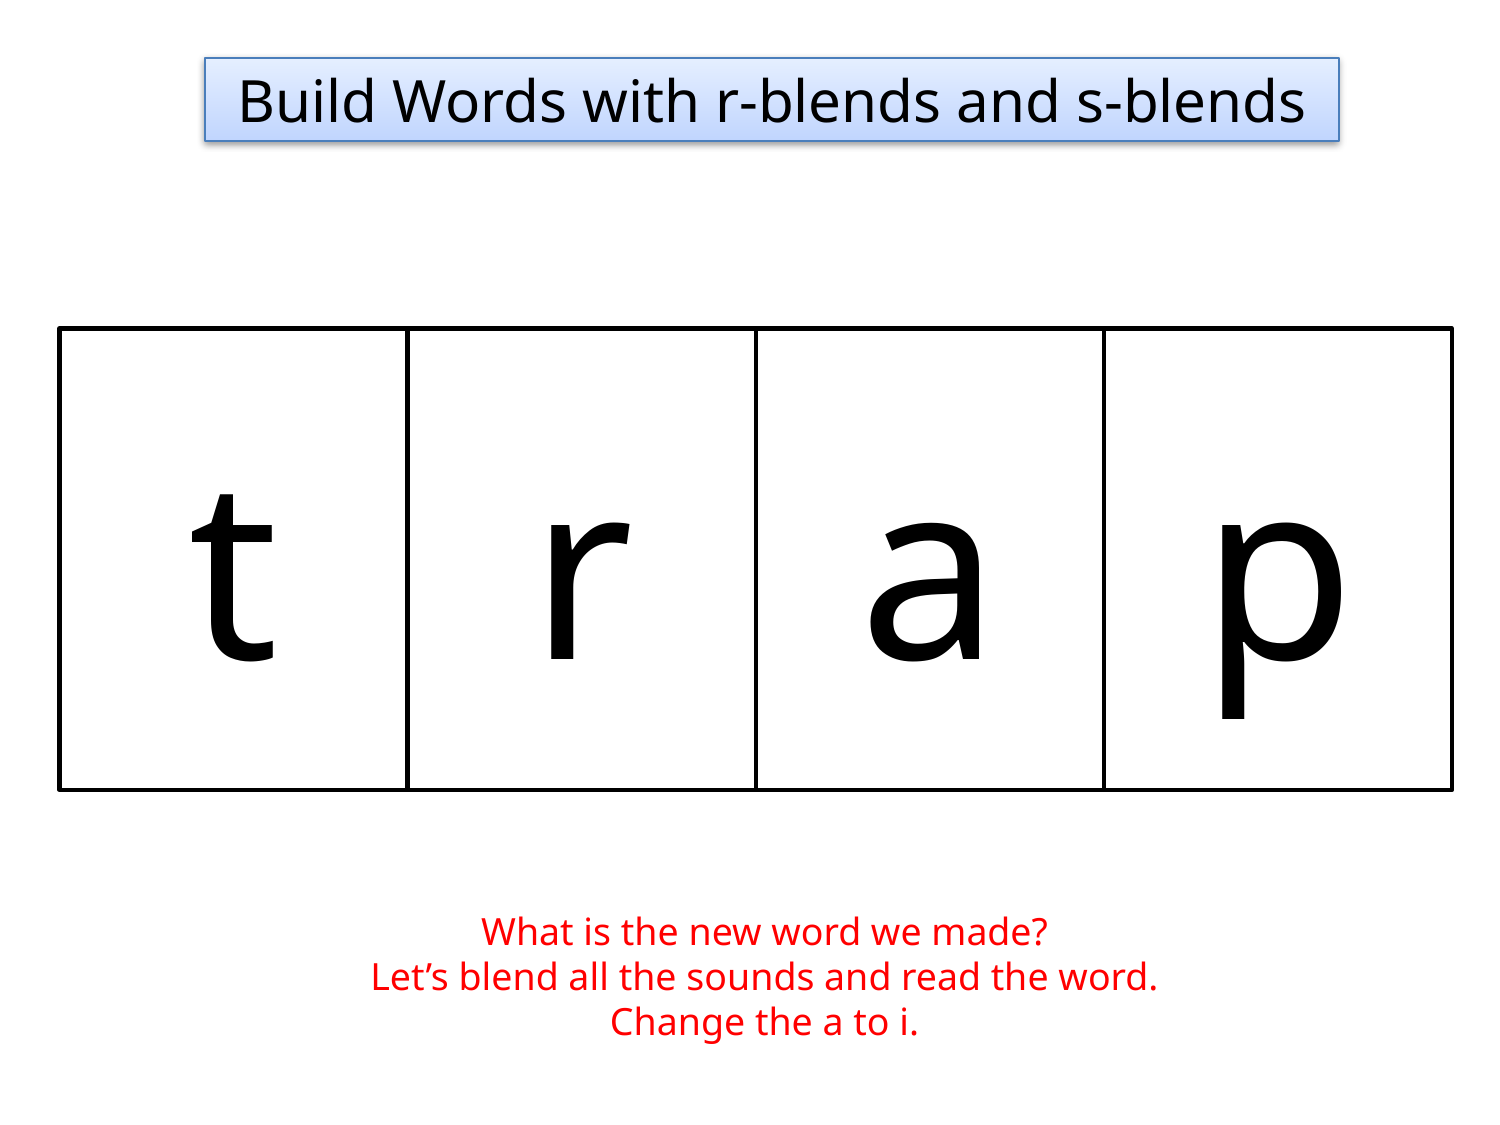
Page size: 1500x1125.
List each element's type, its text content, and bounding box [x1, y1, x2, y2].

text_box p [1102, 326, 1454, 792]
text_box r [406, 326, 754, 792]
text_box Build Words with r-blends and s-blends [204, 57, 1340, 142]
text_box What is the new word we made? Let’s blend all the sounds and read the word. Change the a to i. [241, 900, 1288, 1051]
text_box a [754, 326, 1102, 792]
text_box t [57, 326, 406, 792]
